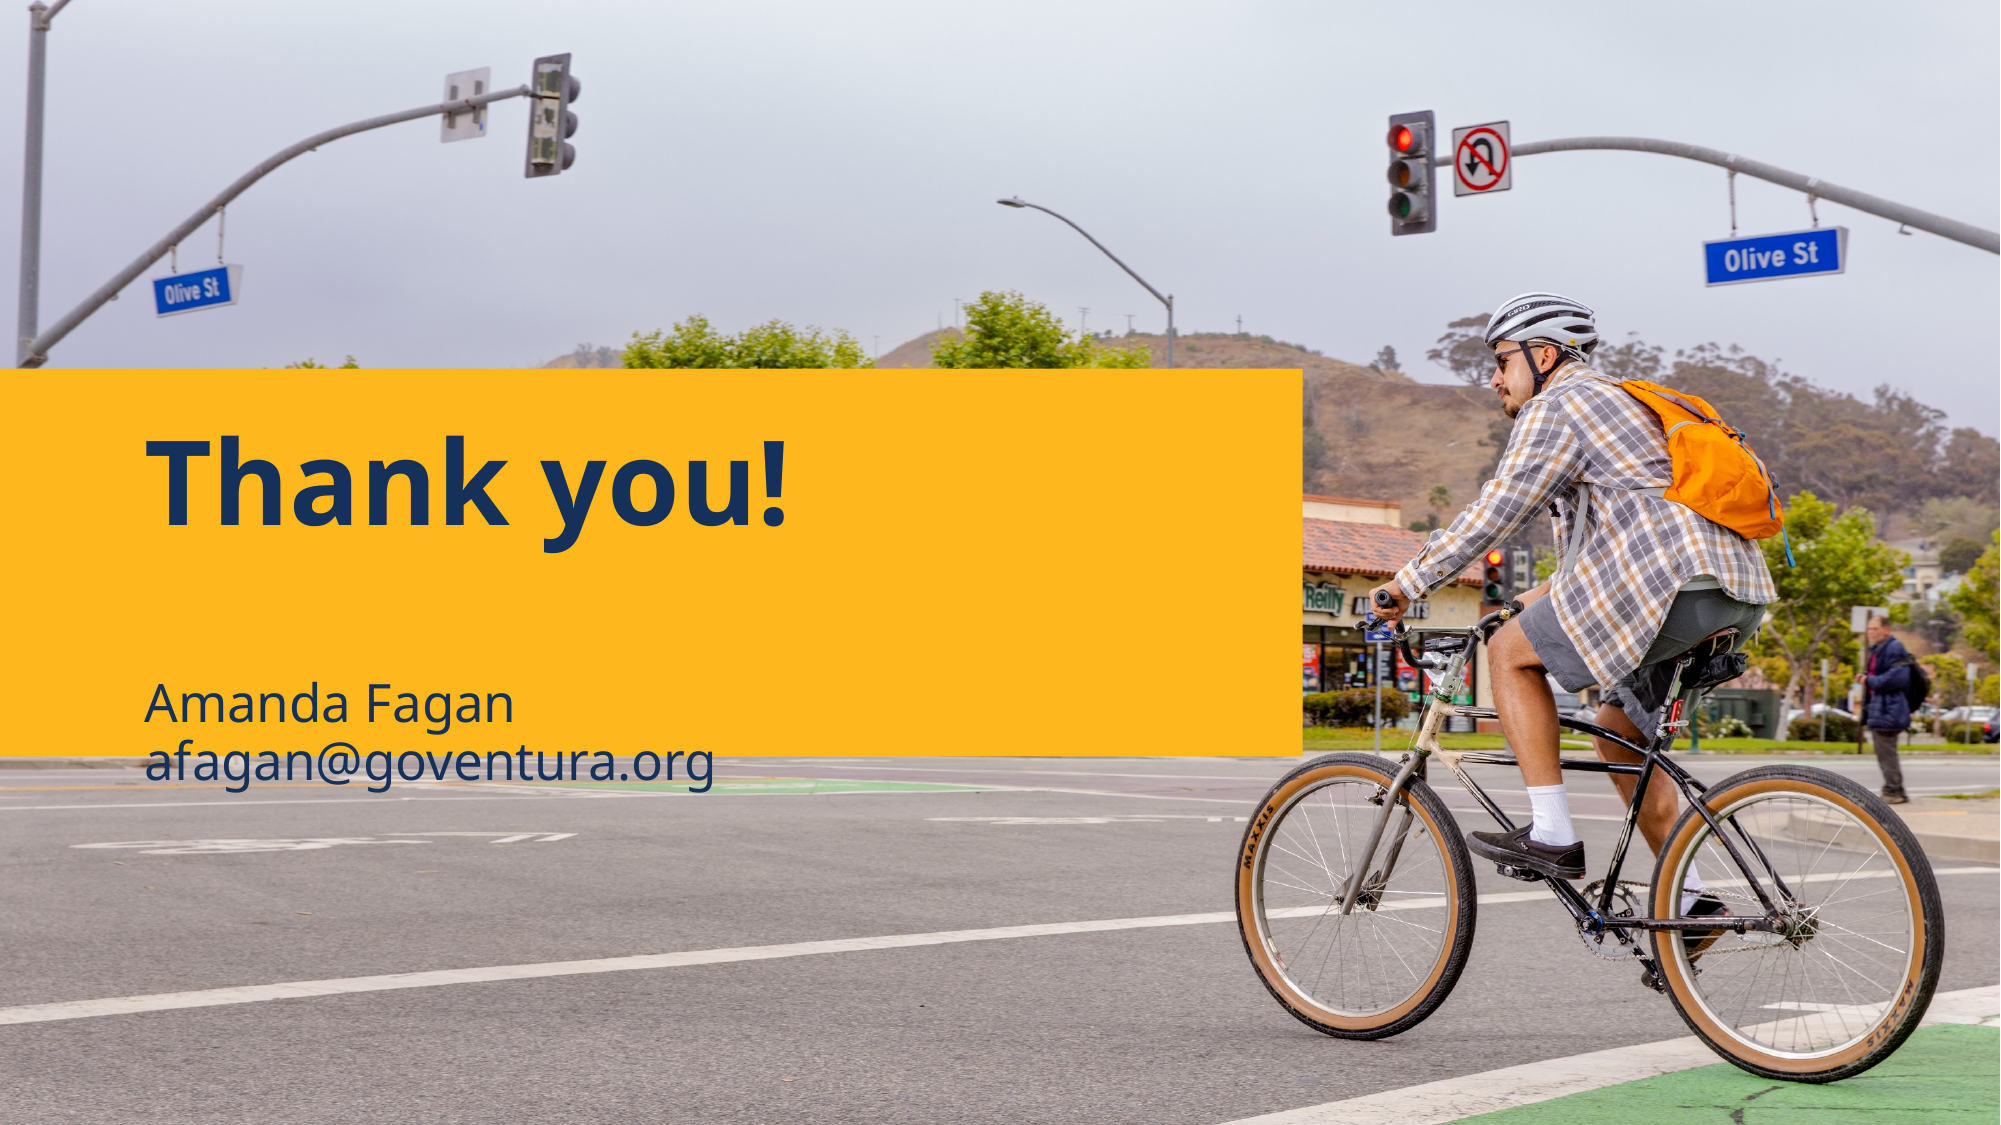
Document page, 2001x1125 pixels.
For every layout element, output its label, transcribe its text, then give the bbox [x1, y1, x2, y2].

title Thank you! Amanda Fagan afagan@goventura.org [129, 412, 1296, 863]
picture [0, 0, 2000, 1125]
